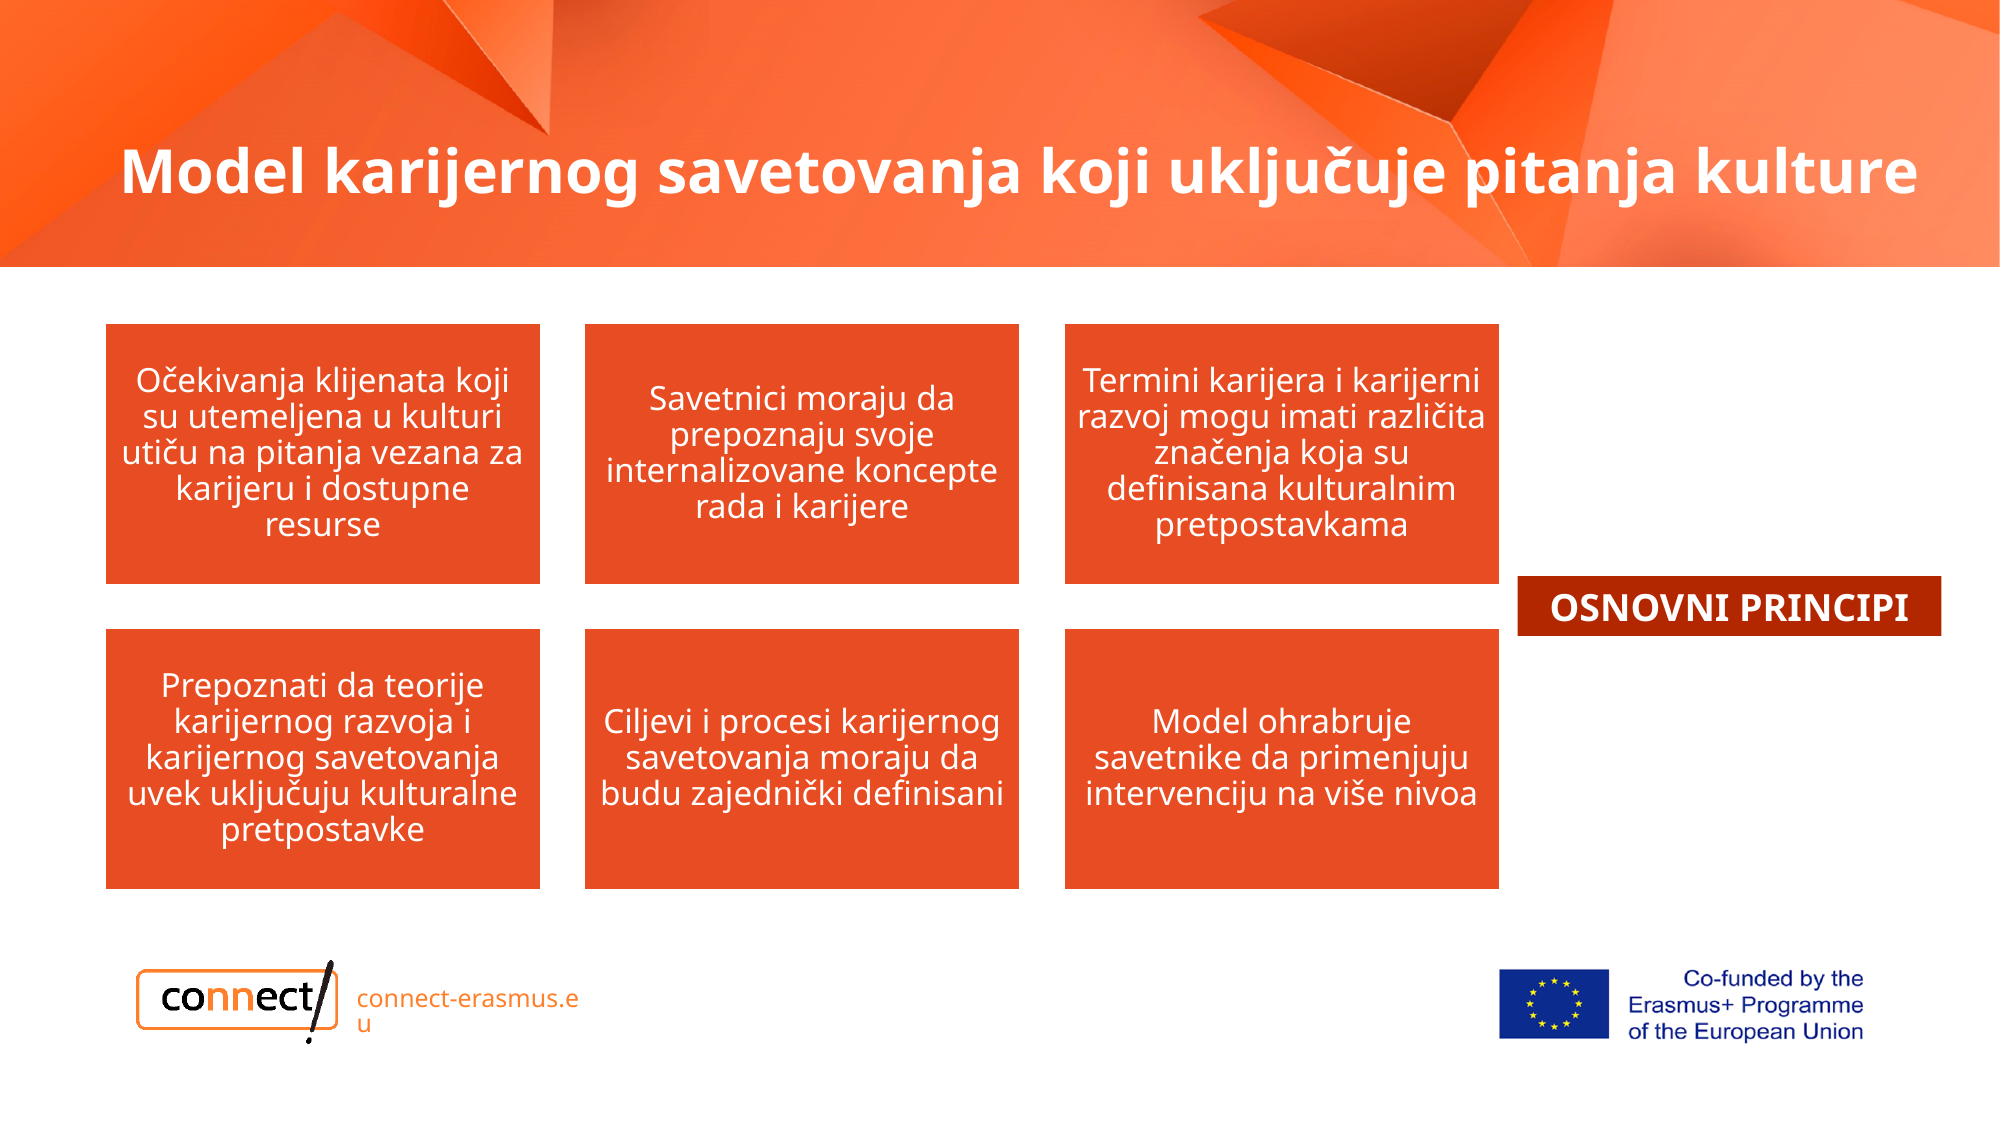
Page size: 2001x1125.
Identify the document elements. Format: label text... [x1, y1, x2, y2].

picture [2, 0, 2000, 267]
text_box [104, 236, 1500, 977]
title Model karijernog savetovanja koji uključuje pitanja kulture [104, 103, 1956, 215]
text_box OSNOVNI PRINCIPI [1517, 576, 1942, 636]
footer connect-erasmus.eu [341, 977, 607, 1022]
picture [1498, 968, 1863, 1044]
picture [136, 977, 338, 1044]
